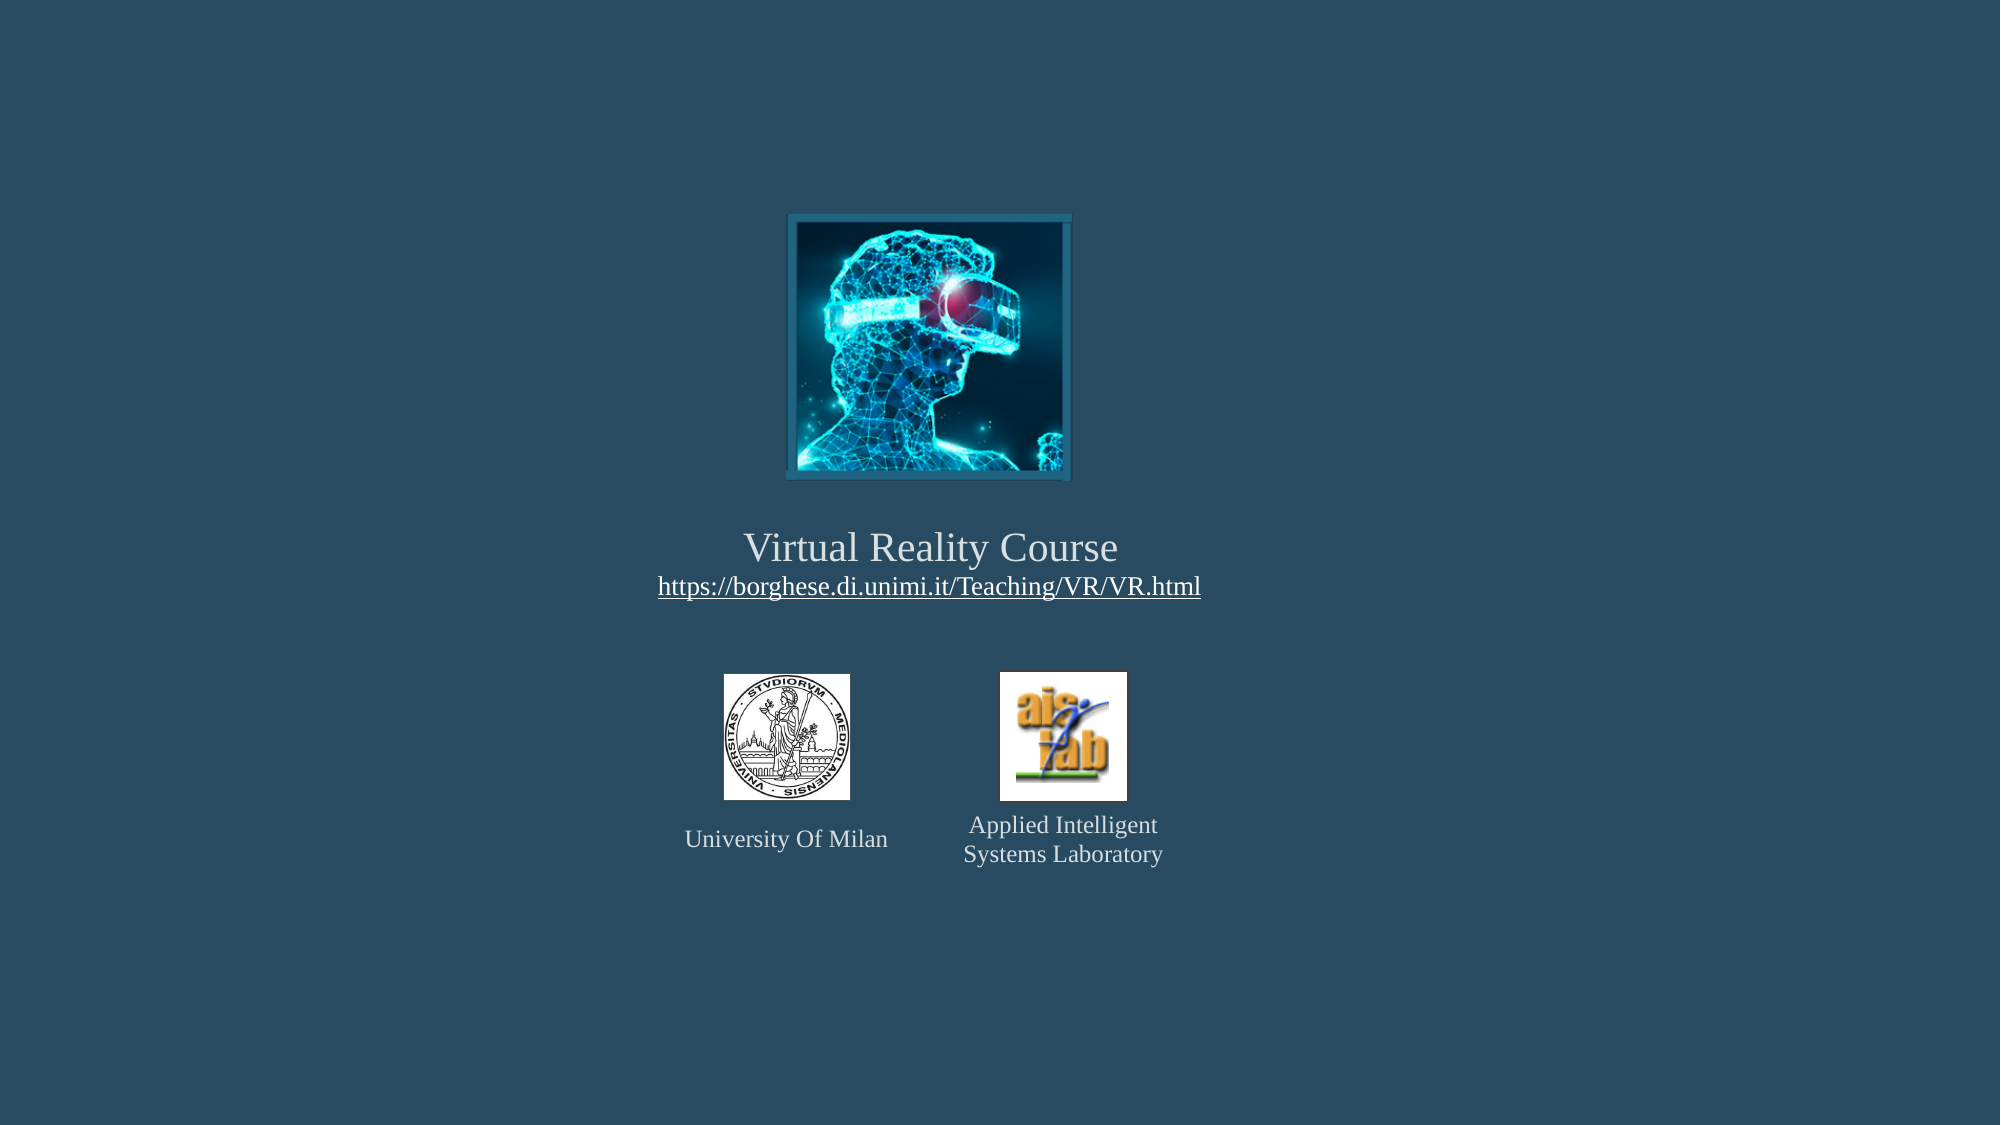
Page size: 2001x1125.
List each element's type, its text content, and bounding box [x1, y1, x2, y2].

picture [786, 214, 1073, 481]
text_box Virtual Reality Course [728, 512, 1134, 561]
text_box University Of Milan [669, 814, 904, 860]
picture [999, 671, 1127, 801]
text_box Applied Intelligent Systems Laboratory [911, 800, 1216, 876]
picture [723, 673, 851, 801]
text_box https://borghese.di.unimi.it/Teaching/VR/VR.html [643, 561, 1223, 642]
